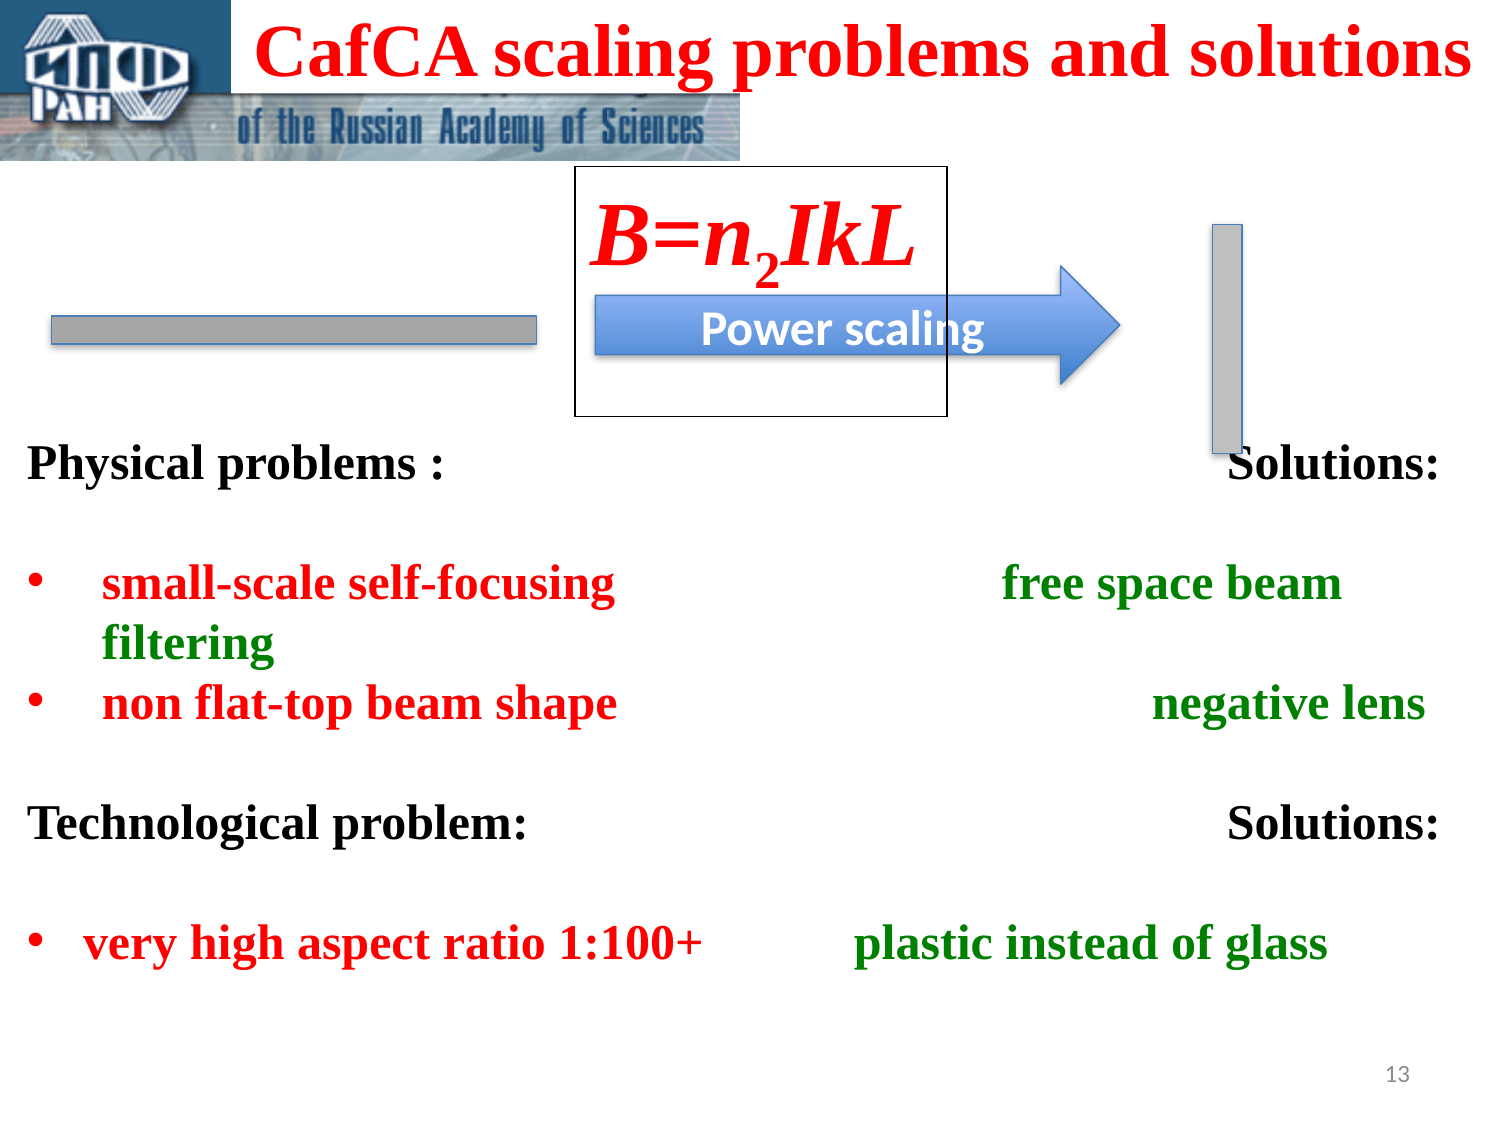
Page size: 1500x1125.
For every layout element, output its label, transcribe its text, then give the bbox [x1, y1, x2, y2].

slide_number 13 [1074, 1042, 1425, 1103]
picture [0, 0, 740, 162]
text_box Power scaling [947, 265, 1121, 385]
text_box Physical problems : Solutions: small-scale self-focusing free space beam filtering non flat-top beam shape negative lens Technological problem: Solutions: very high aspect ratio 1:100+ plastic instead of glass [11, 422, 1471, 977]
text_box [1212, 224, 1243, 454]
text_box CafCA scaling problems and solutions [742, 0, 1497, 94]
text_box [51, 315, 537, 345]
text_box B=n2IkL [574, 166, 947, 417]
